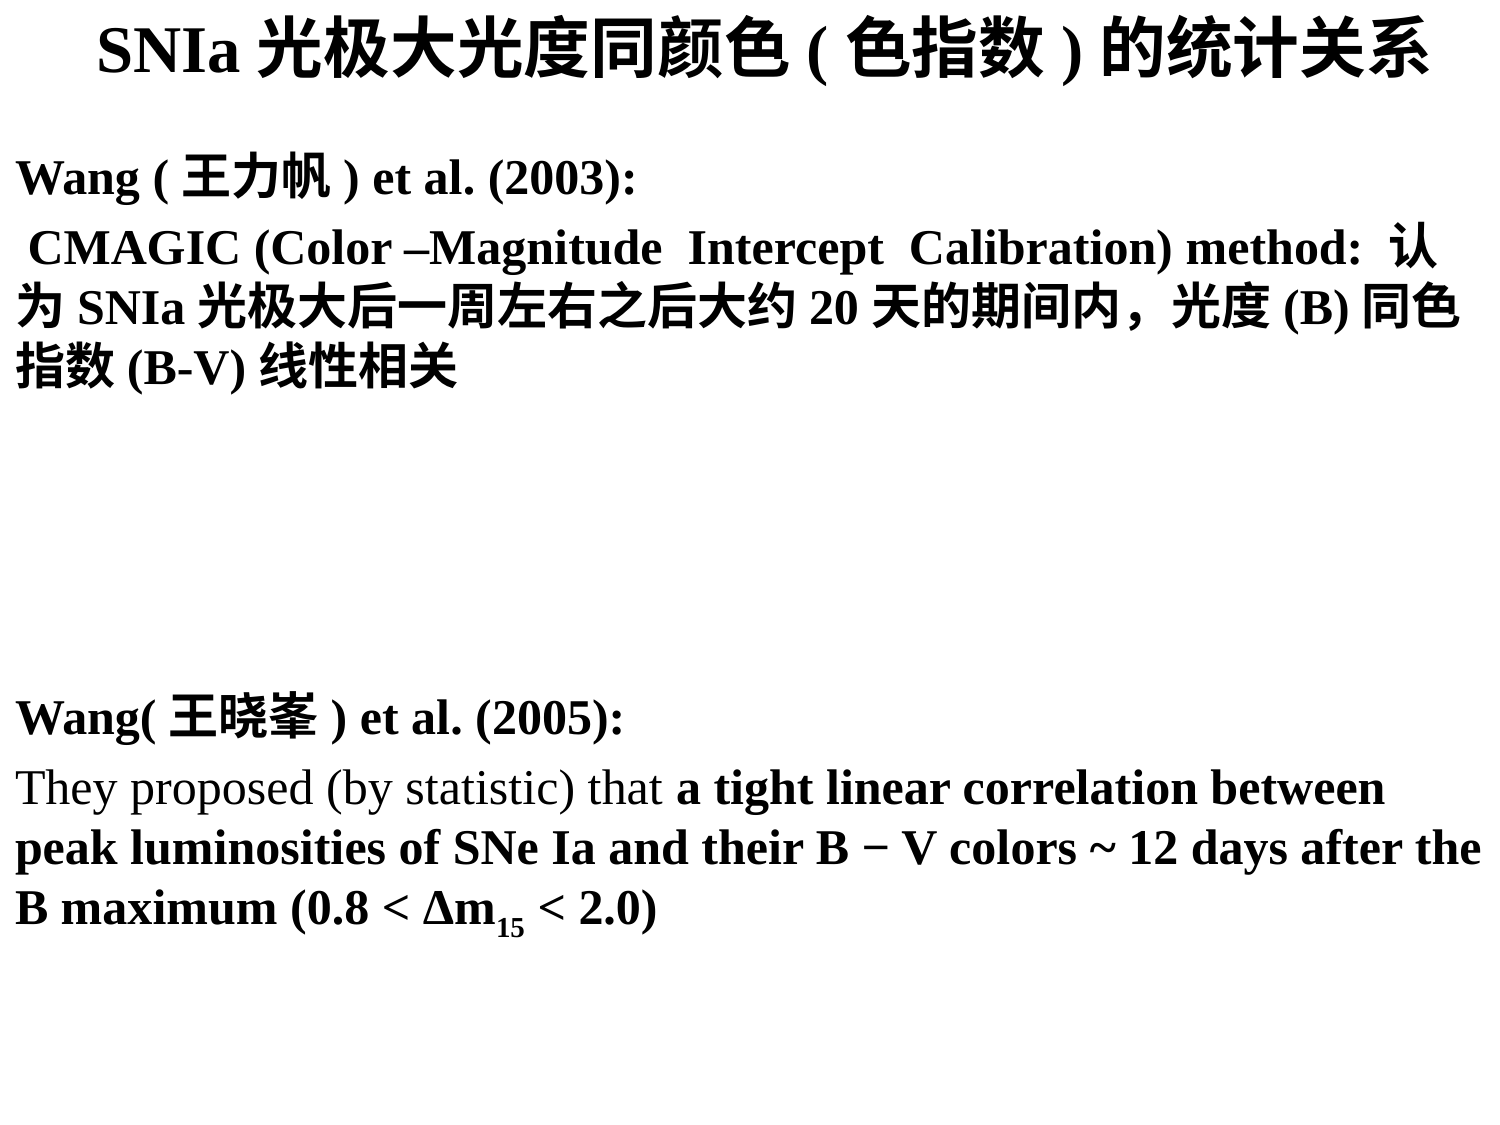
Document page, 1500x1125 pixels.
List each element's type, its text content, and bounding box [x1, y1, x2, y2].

title SNIa光极大光度同颜色(色指数)的统计关系 [29, 0, 1500, 93]
